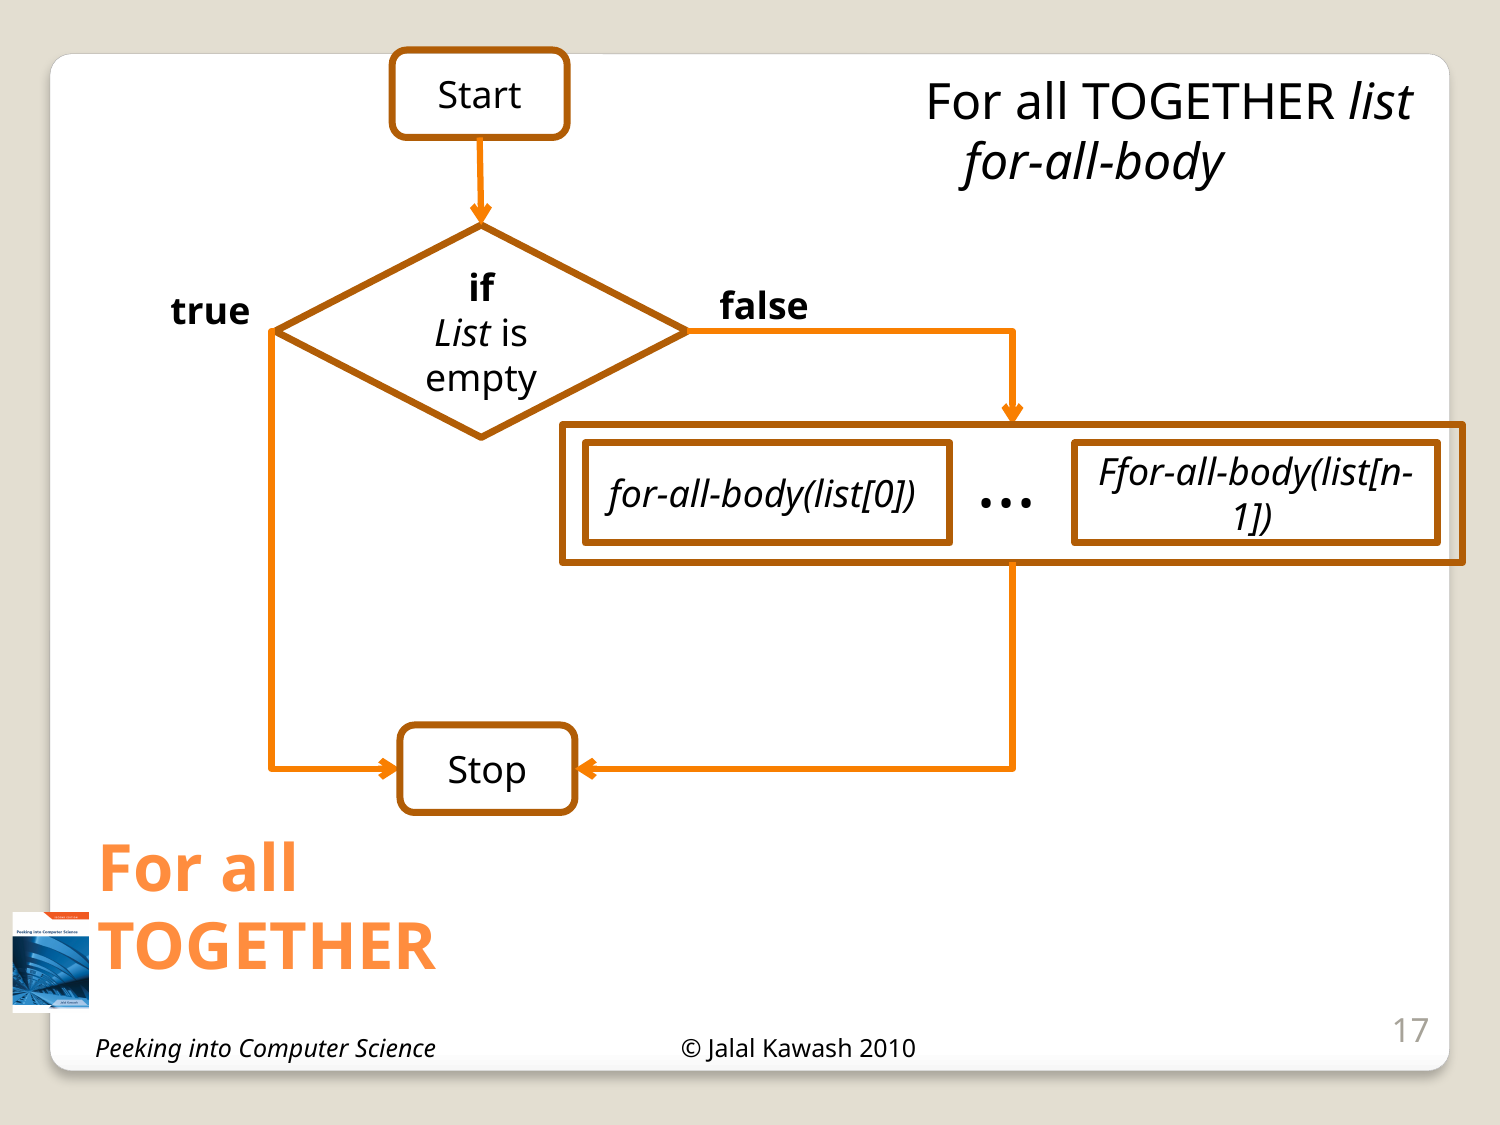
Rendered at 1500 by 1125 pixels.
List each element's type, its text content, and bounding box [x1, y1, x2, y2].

text_box ... [961, 424, 1052, 530]
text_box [274, 330, 401, 769]
text_box For all TOGETHER list for-all-body [910, 62, 1428, 198]
text_box [905, 421, 1466, 566]
picture [12, 912, 89, 1013]
text_box Ffor-all-body(list[n-1]) [1071, 439, 1441, 546]
text_box Start [388, 46, 571, 141]
text_box false [704, 274, 824, 329]
text_box for-all-body(list[0]) [582, 439, 953, 546]
slide_number 17 [1369, 1002, 1445, 1063]
text_box if List is empty [273, 222, 689, 441]
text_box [687, 330, 1013, 426]
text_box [690, 446, 898, 885]
text_box Stop [396, 721, 579, 816]
text_box true [155, 279, 266, 340]
title For all TOGETHER [82, 817, 1425, 991]
text_box [559, 421, 691, 566]
